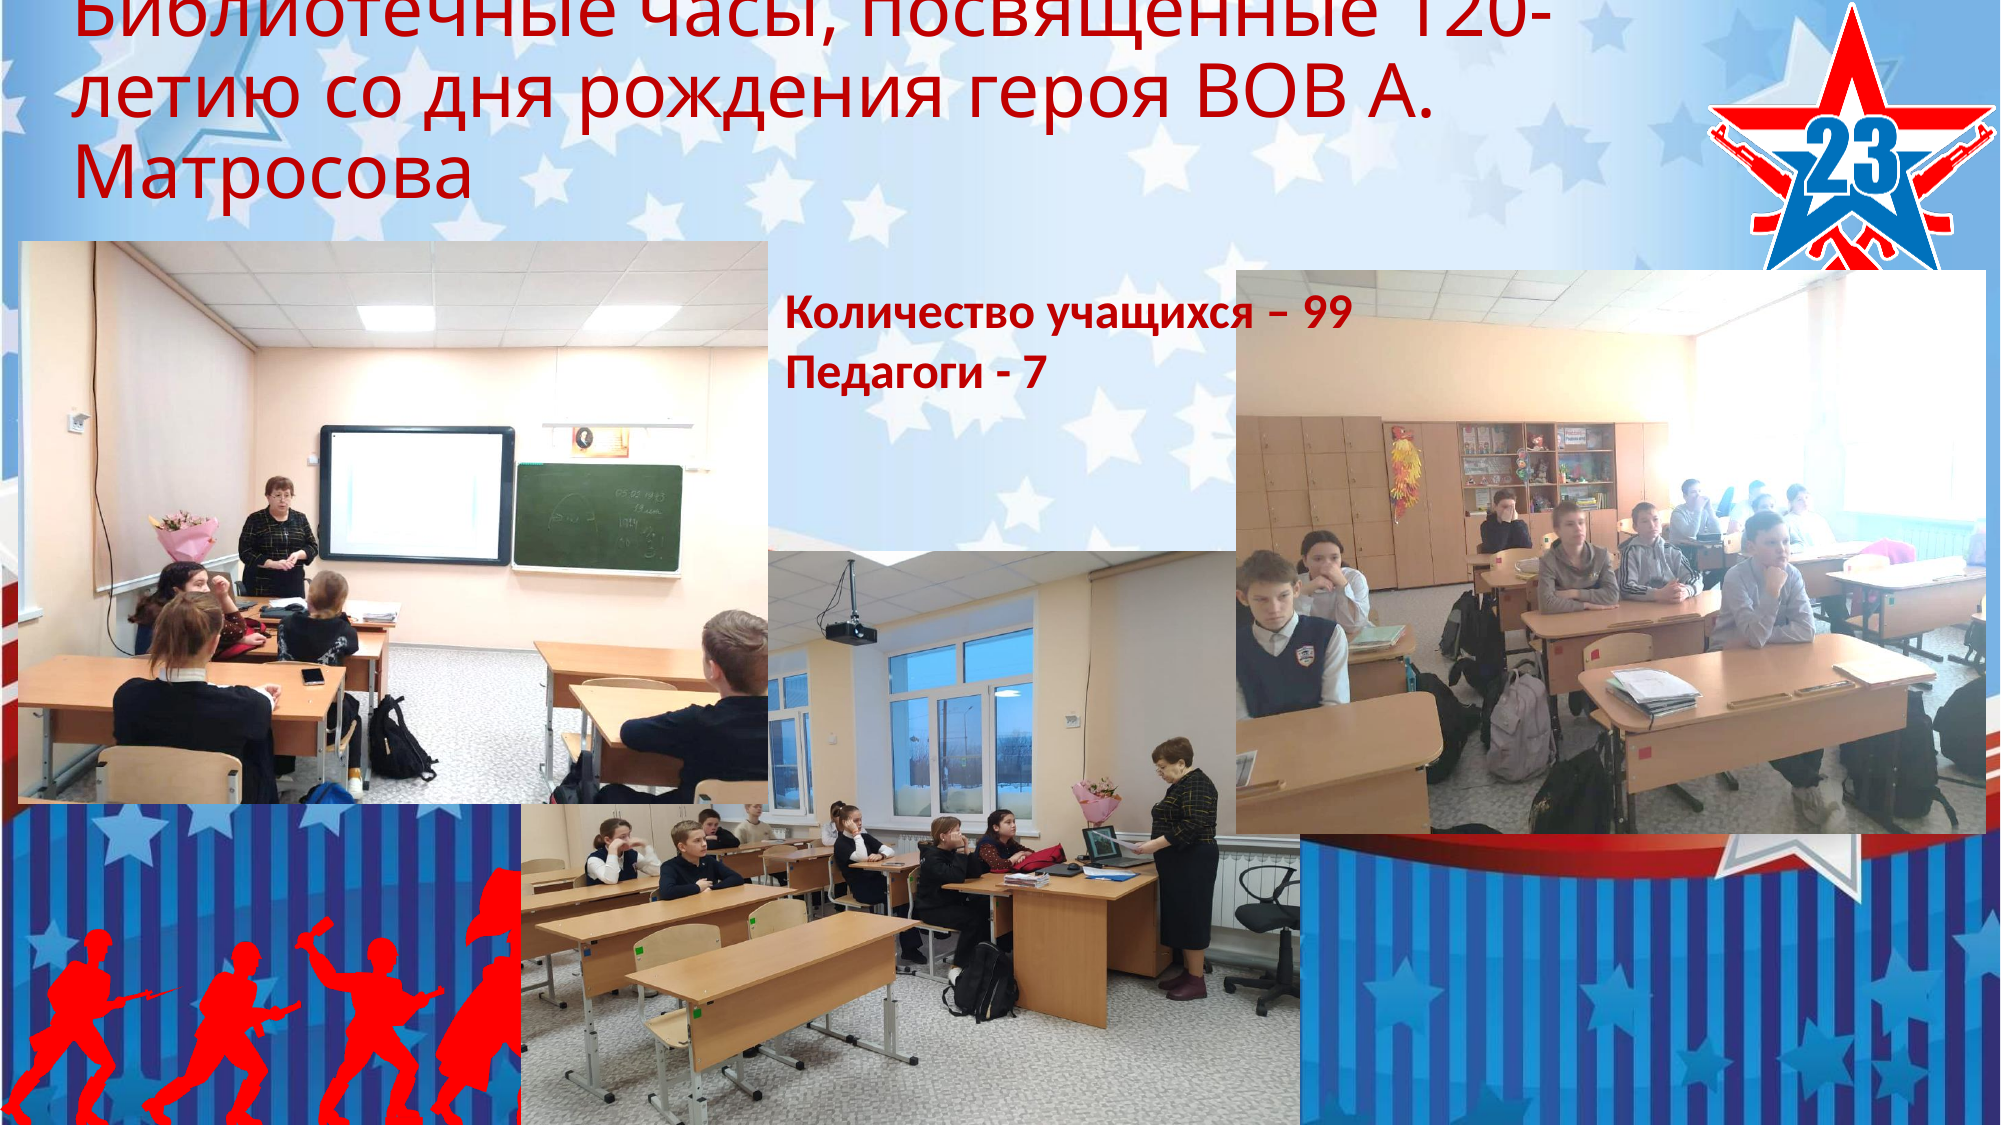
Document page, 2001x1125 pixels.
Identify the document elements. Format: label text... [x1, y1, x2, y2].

text_box Количество учащихся – 99 Педагоги - 7 [770, 270, 1235, 406]
title Библиотечные часы, посвящённые 120-летию со дня рождения героя ВОВ А. Матросова [56, 42, 1782, 222]
picture [0, 0, 2001, 1125]
